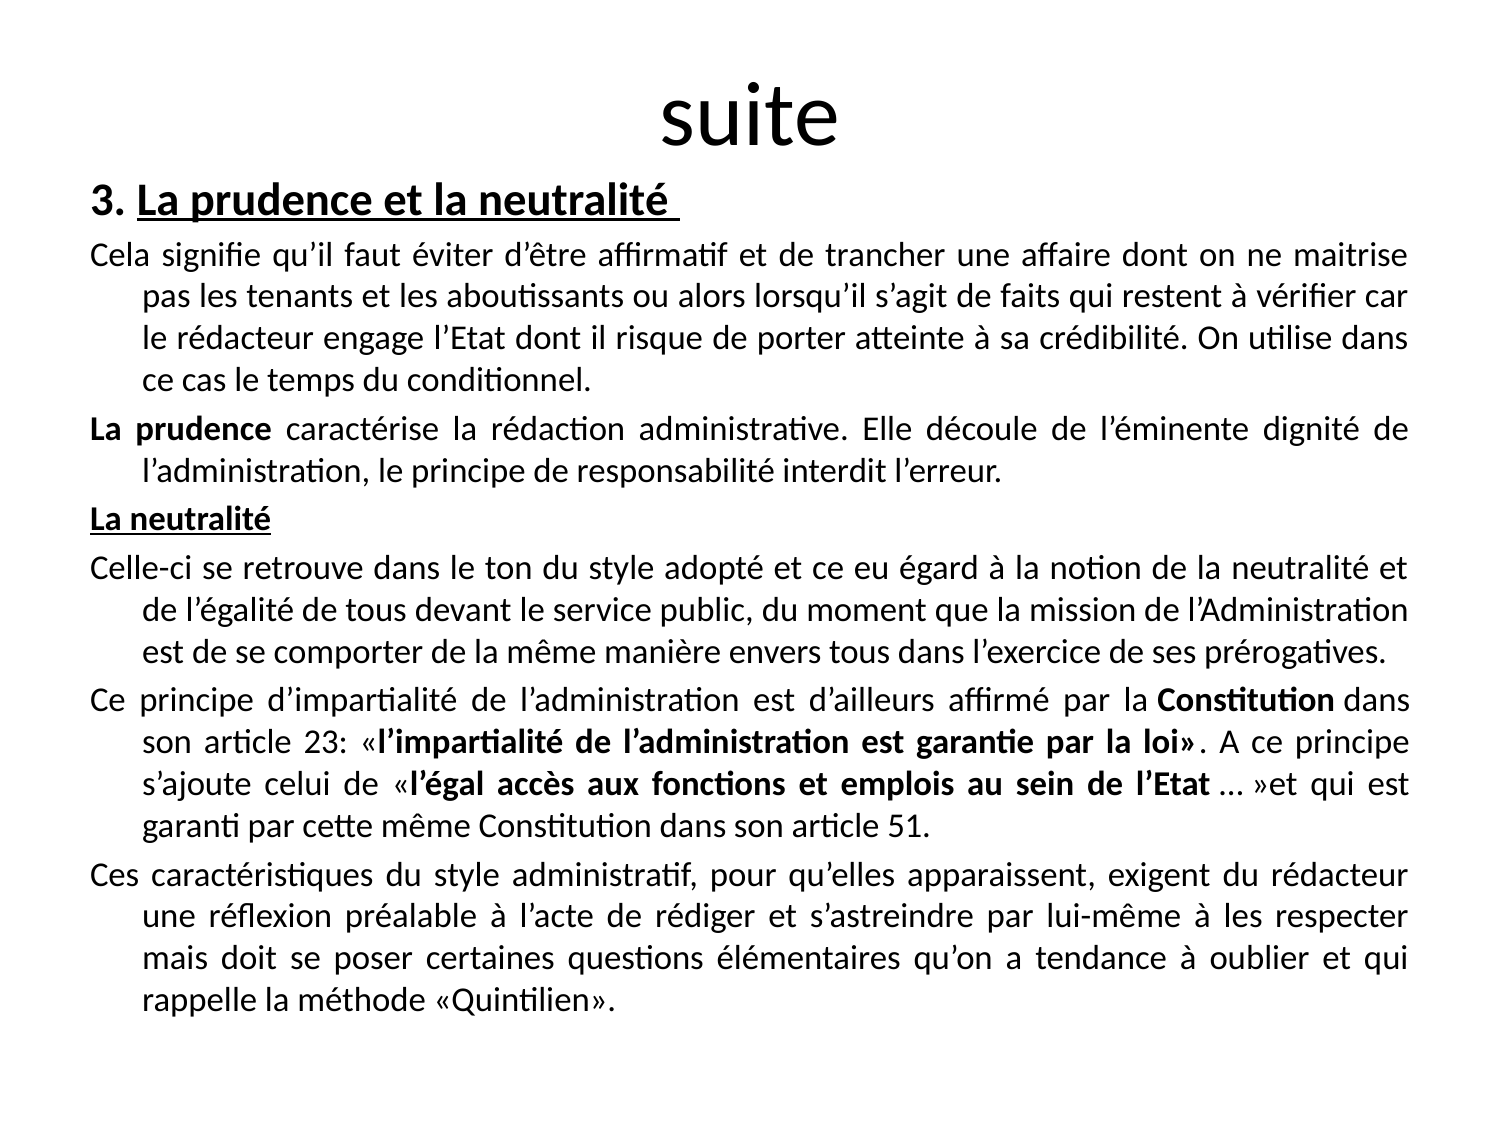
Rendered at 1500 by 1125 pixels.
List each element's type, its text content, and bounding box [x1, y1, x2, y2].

title suite [75, 45, 1425, 160]
list 3. La prudence et la neutralité Cela signifie qu’il faut éviter d’être affirmatif et de trancher une affaire dont on ne maitrise pas les tenants et les aboutissants ou alors lorsqu’il s’agit de faits qui restent à vérifier car le rédacteur engage l’Etat dont il risque de porter atteinte à sa crédibilité. On utilise dans ce cas le temps du conditionnel. La prudence caractérise la rédaction administrative. Elle découle de l’éminente dignité de l’administration, le principe de responsabilité interdit l’erreur. La neutralité Celle-ci se retrouve dans le ton du style adopté et ce eu égard à la notion de la neutralité et de l’égalité de tous devant le service public, du moment que la mission de l’Administration est de se comporter de la même manière envers tous dans l’exercice de ses prérogatives. Ce principe d’impartialité de l’administration est d’ailleurs affirmé par la Constitution dans son article 23: «l’impartialité de l’administration est garantie par la loi». A ce principe s’ajoute celui de «l’égal accès aux fonctions et emplois au sein de l’Etat … »et qui est garanti par cette même Constitution dans son article 51. Ces caractéristiques du style administratif, pour qu’elles apparaissent, exigent du rédacteur une réflexion préalable à l’acte de rédiger et s’astreindre par lui-même à les respecter mais doit se poser certaines questions élémentaires qu’on a tendance à oublier et qui rappelle la méthode «Quintilien». [75, 160, 1425, 1071]
